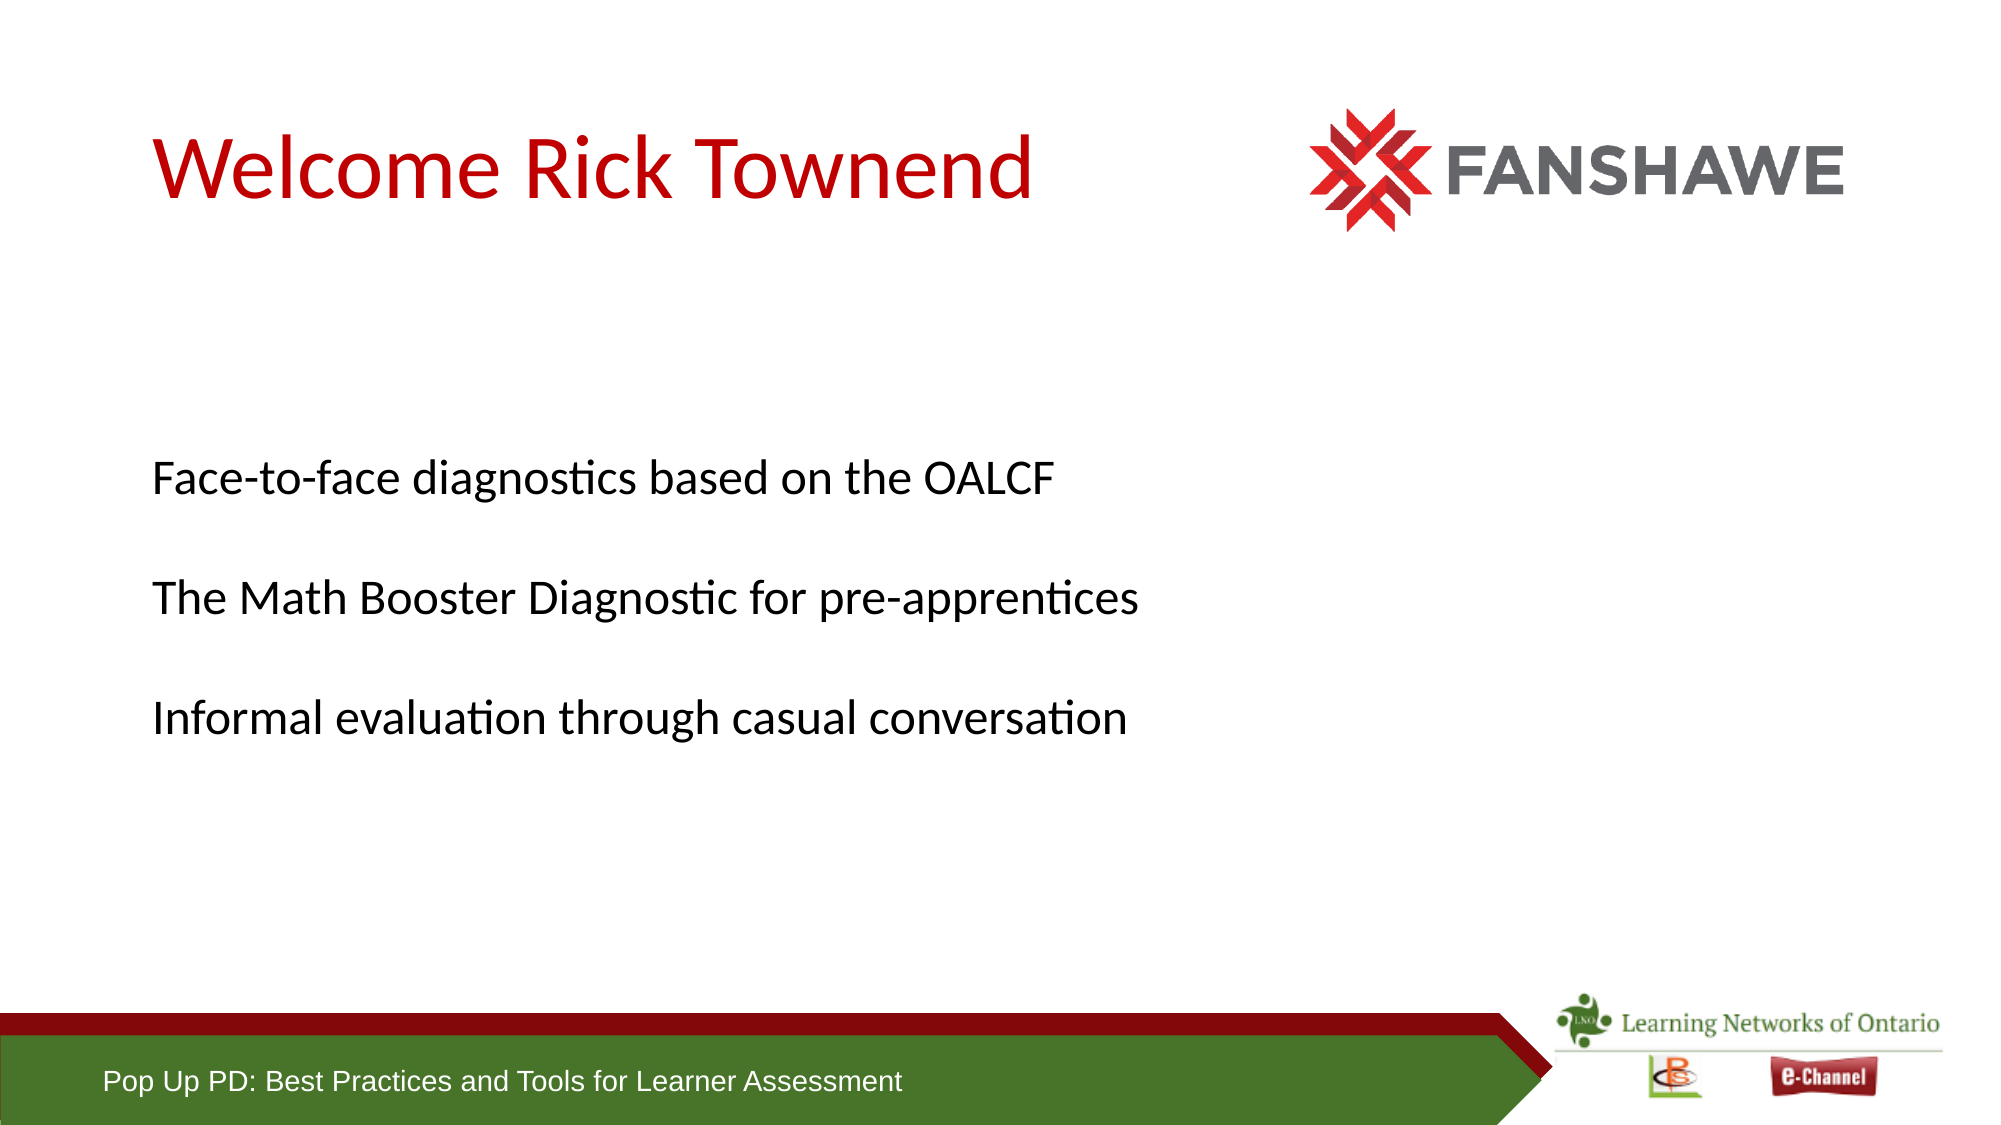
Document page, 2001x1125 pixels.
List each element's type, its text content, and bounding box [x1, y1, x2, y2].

picture [1488, 988, 1962, 1104]
text_box Face-to-face diagnostics based on the OALCF The Math Booster Diagnostic for pre-apprentices Informal evaluation through casual conversation [137, 437, 1863, 752]
title Welcome Rick Townend [137, 59, 1863, 278]
picture [1290, 97, 1863, 240]
